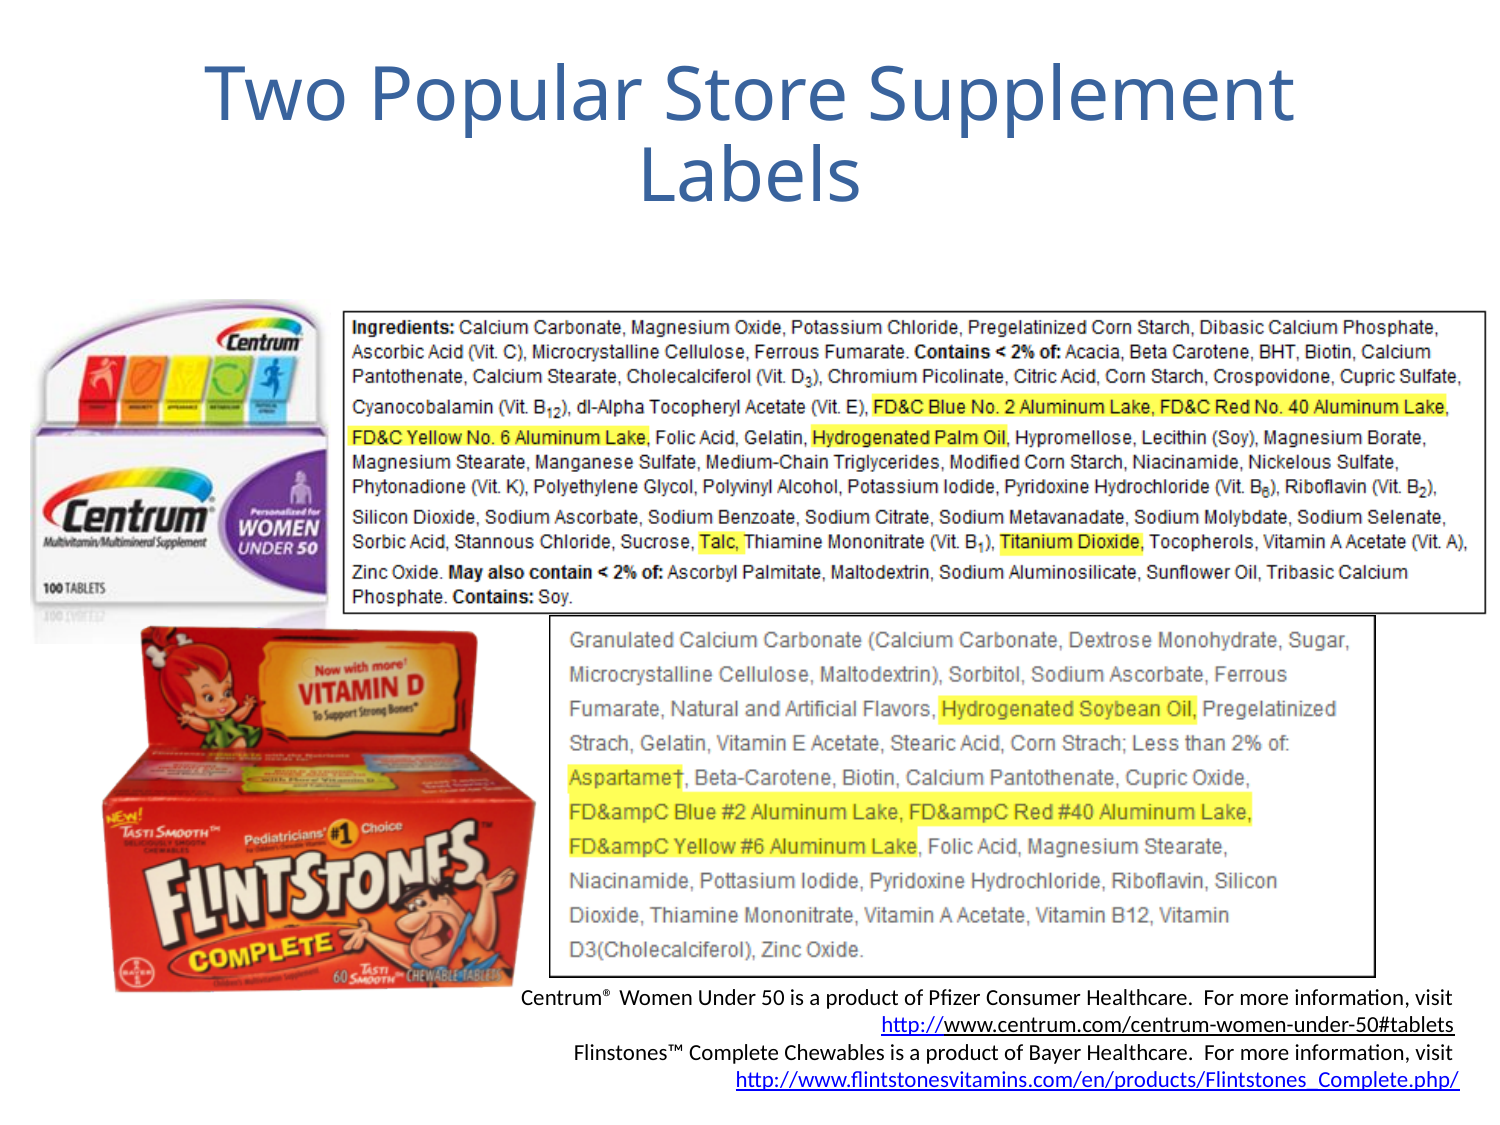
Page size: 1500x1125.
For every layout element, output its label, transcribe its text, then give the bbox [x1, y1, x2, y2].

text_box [30, 299, 1500, 644]
title Two Popular Store Supplement Labels [87, 87, 1413, 275]
text_box Centrum® Women Under 50 is a product of Pfizer Consumer Healthcare. For more information, visit http://www.centrum.com/centrum-women-under-50#tablets Flinstones™ Complete Chewables is a product of Bayer Healthcare. For more information, visit http://www.flintstonesvitamins.com/en/products/Flintstones_Complete.php/ [40, 974, 1475, 1125]
picture [549, 615, 1377, 978]
picture [74, 455, 548, 1086]
